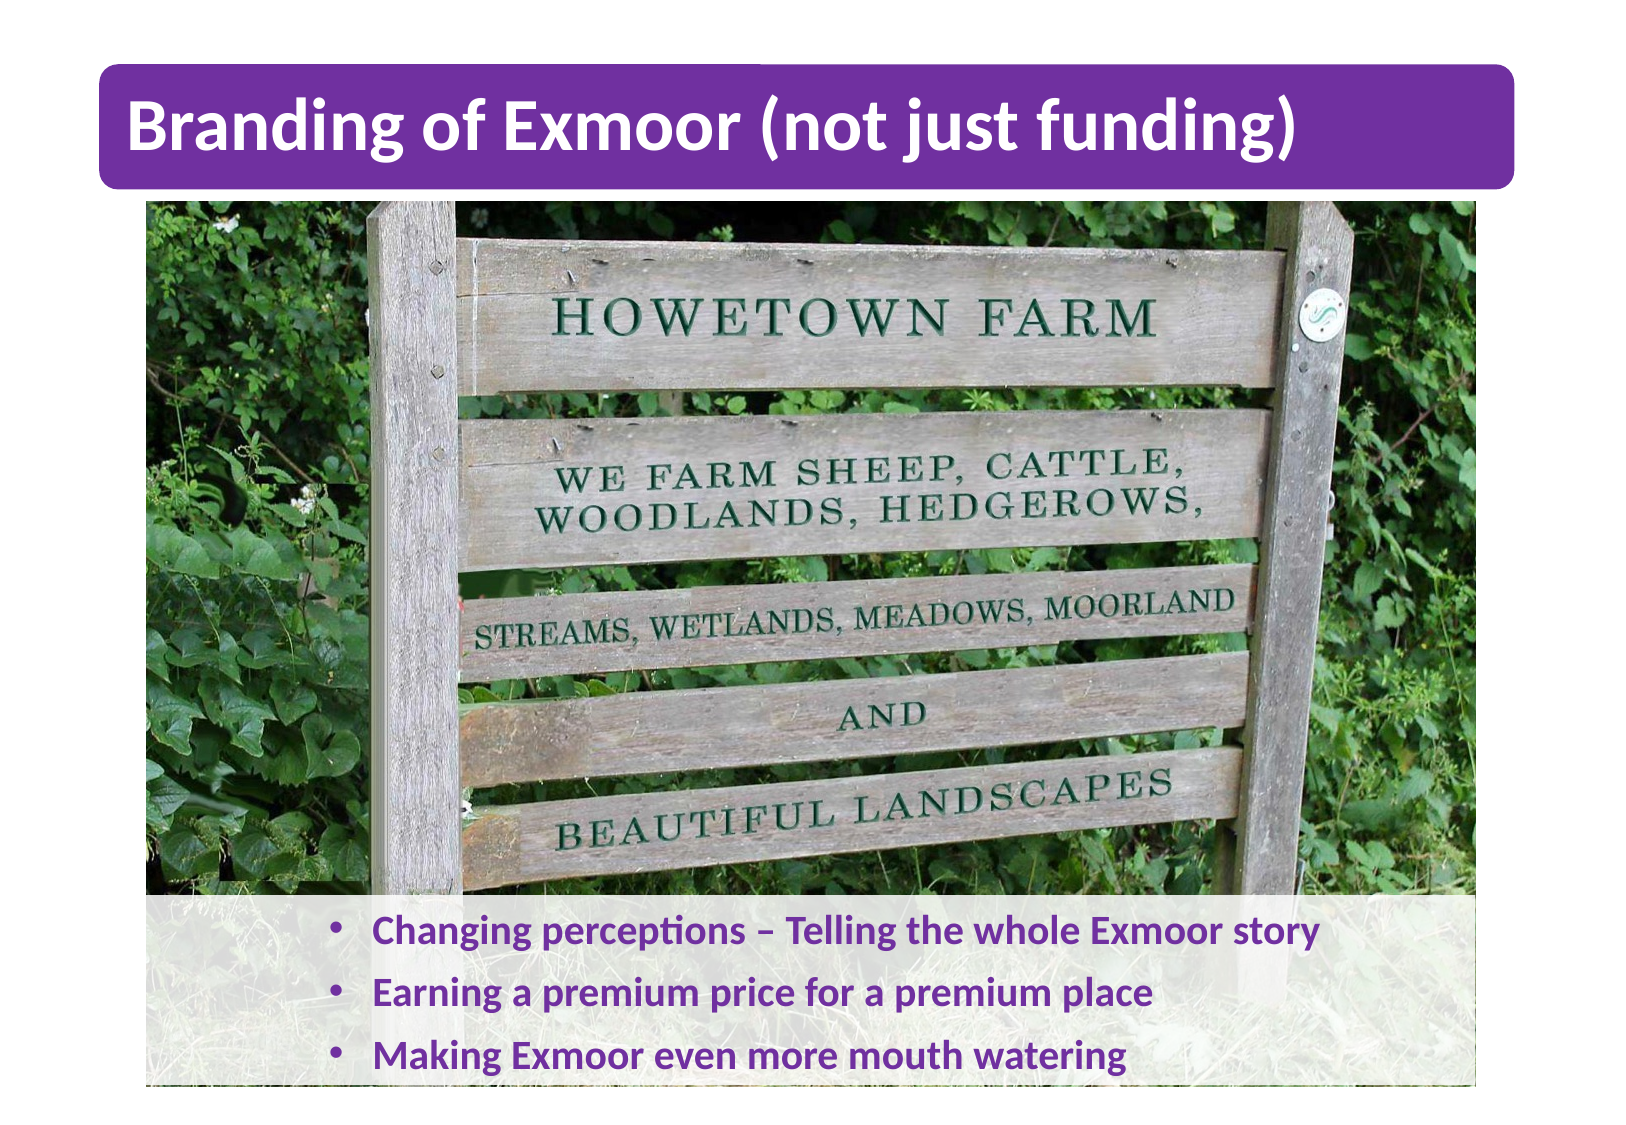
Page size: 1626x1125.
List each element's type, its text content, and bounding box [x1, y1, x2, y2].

title Branding of Exmoor (not just funding) [111, 61, 1414, 192]
picture [146, 201, 1476, 1087]
